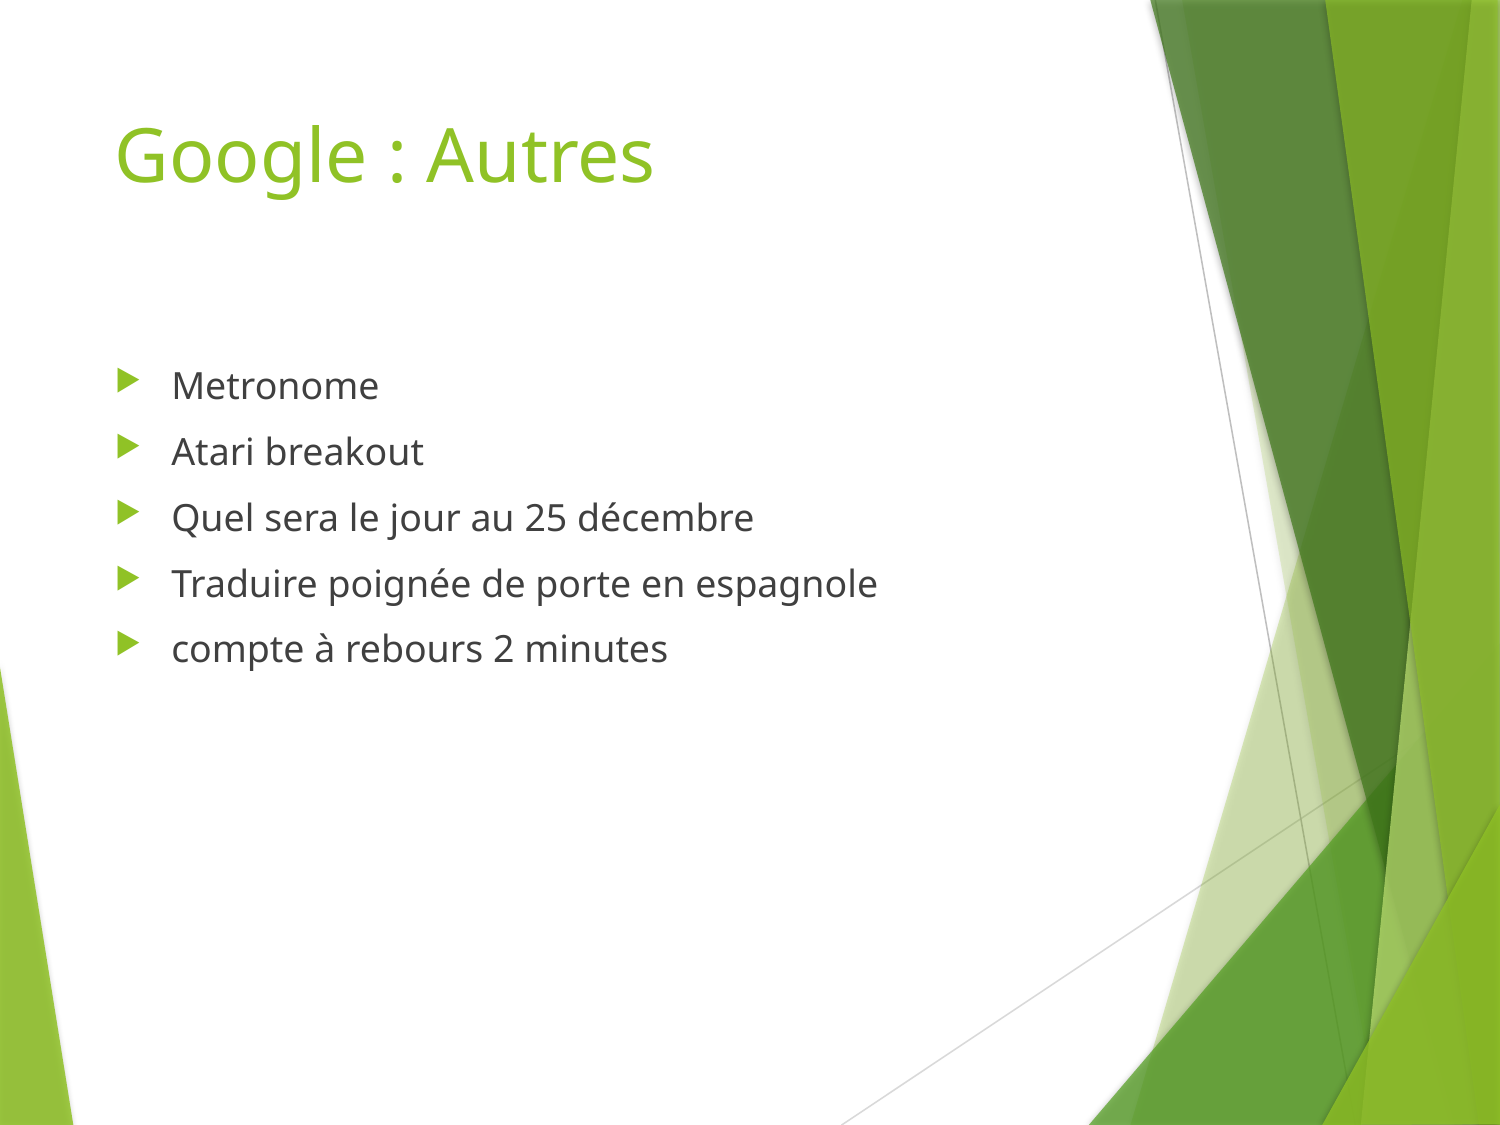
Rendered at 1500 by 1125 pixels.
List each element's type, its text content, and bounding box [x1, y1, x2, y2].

title Google : Autres [99, 99, 1142, 317]
list Metronome Atari breakout Quel sera le jour au 25 décembre Traduire poignée de porte en espagnole compte à rebours 2 minutes [99, 354, 1142, 992]
